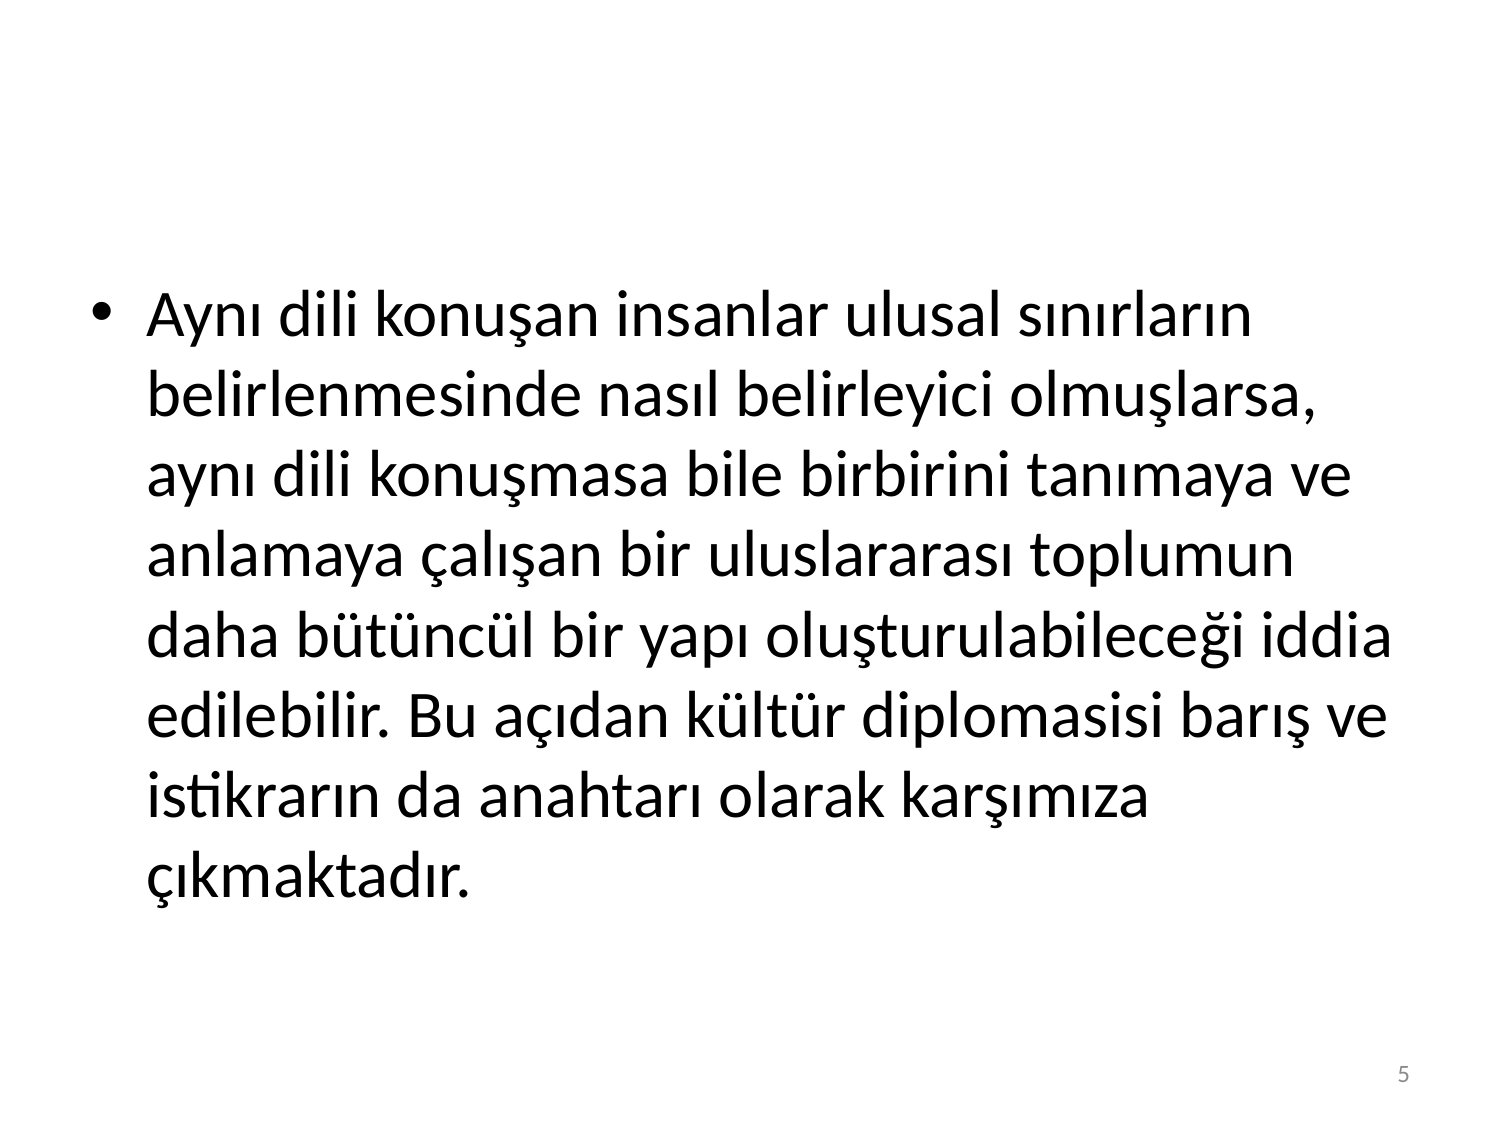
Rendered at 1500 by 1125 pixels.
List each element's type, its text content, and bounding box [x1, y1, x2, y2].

list Aynı dili konuşan insanlar ulusal sınırların belirlenmesinde nasıl belirleyici olmuşlarsa, aynı dili konuşmasa bile birbirini tanımaya ve anlamaya çalışan bir uluslararası toplumun daha bütüncül bir yapı oluşturulabileceği iddia edilebilir. Bu açıdan kültür diplomasisi barış ve istikrarın da anahtarı olarak karşımıza çıkmaktadır. [75, 262, 1425, 1005]
slide_number 5 [1074, 1042, 1425, 1103]
